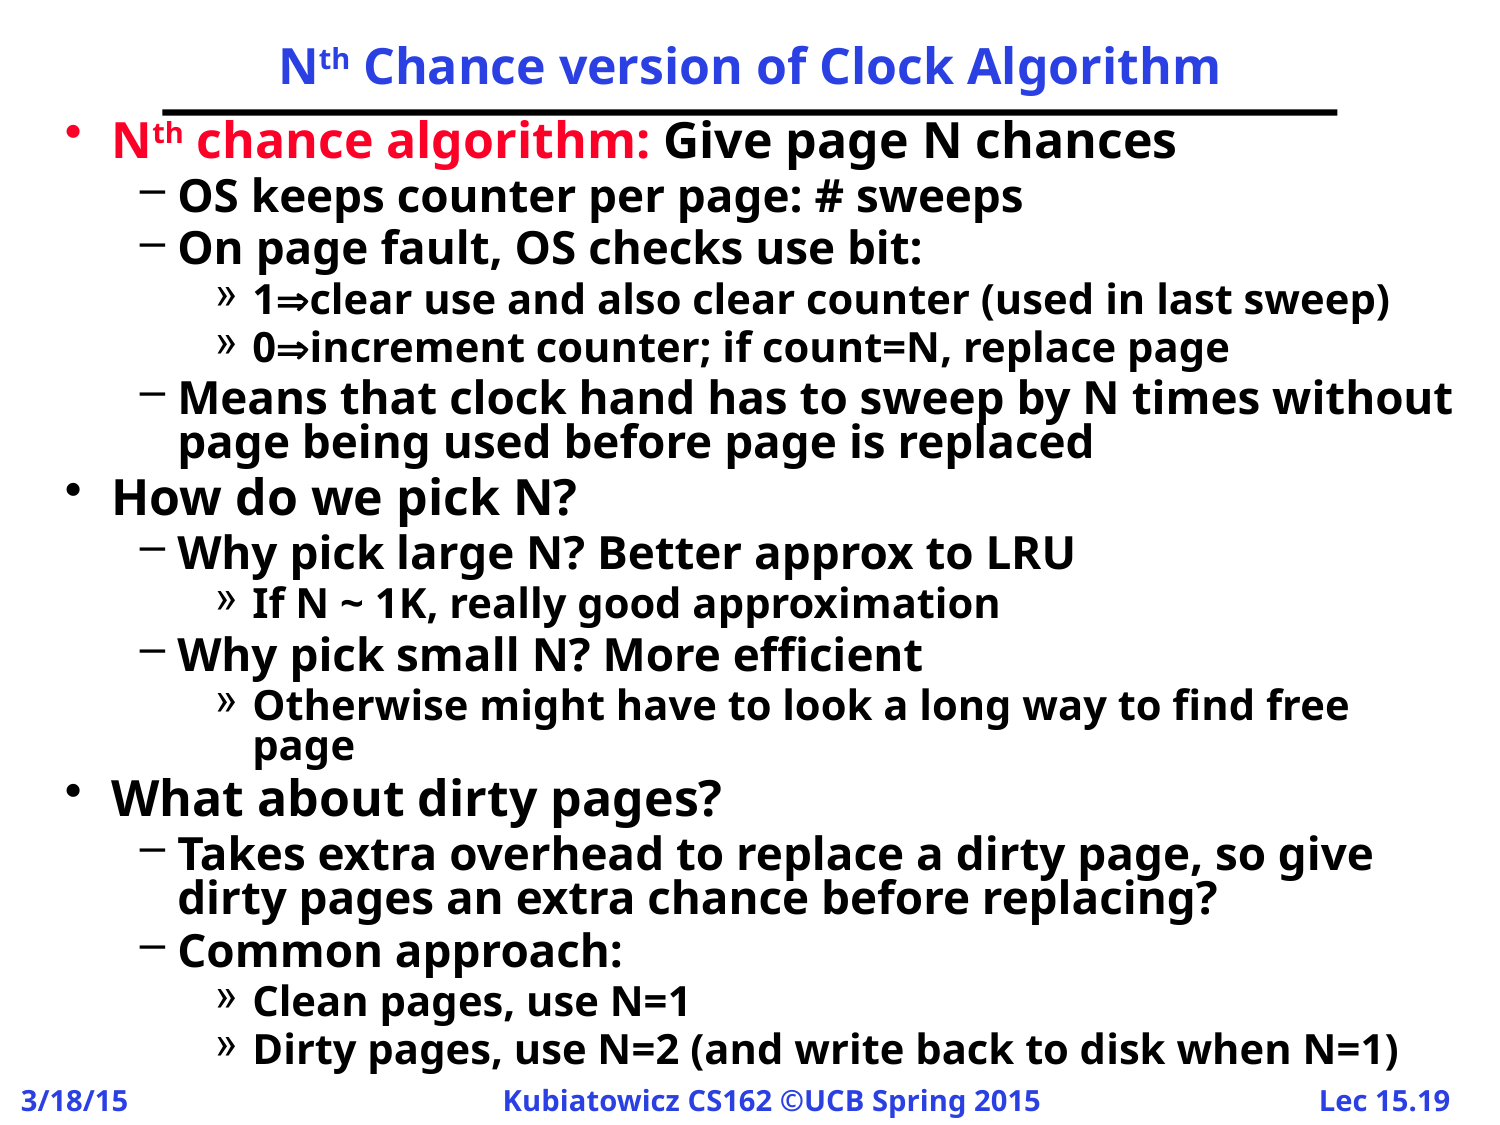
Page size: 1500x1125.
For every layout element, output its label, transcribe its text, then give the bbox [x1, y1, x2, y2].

list Nth chance algorithm: Give page N chances OS keeps counter per page: # sweeps On page fault, OS checks use bit: 1clear use and also clear counter (used in last sweep) 0increment counter; if count=N, replace page Means that clock hand has to sweep by N times without page being used before page is replaced How do we pick N? Why pick large N? Better approx to LRU If N ~ 1K, really good approximation Why pick small N? More efficient Otherwise might have to look a long way to find free page What about dirty pages? Takes extra overhead to replace a dirty page, so give dirty pages an extra chance before replacing? Common approach: Clean pages, use N=1 Dirty pages, use N=2 (and write back to disk when N=1) [50, 112, 1475, 1100]
title Nth Chance version of Clock Algorithm [162, 24, 1338, 112]
